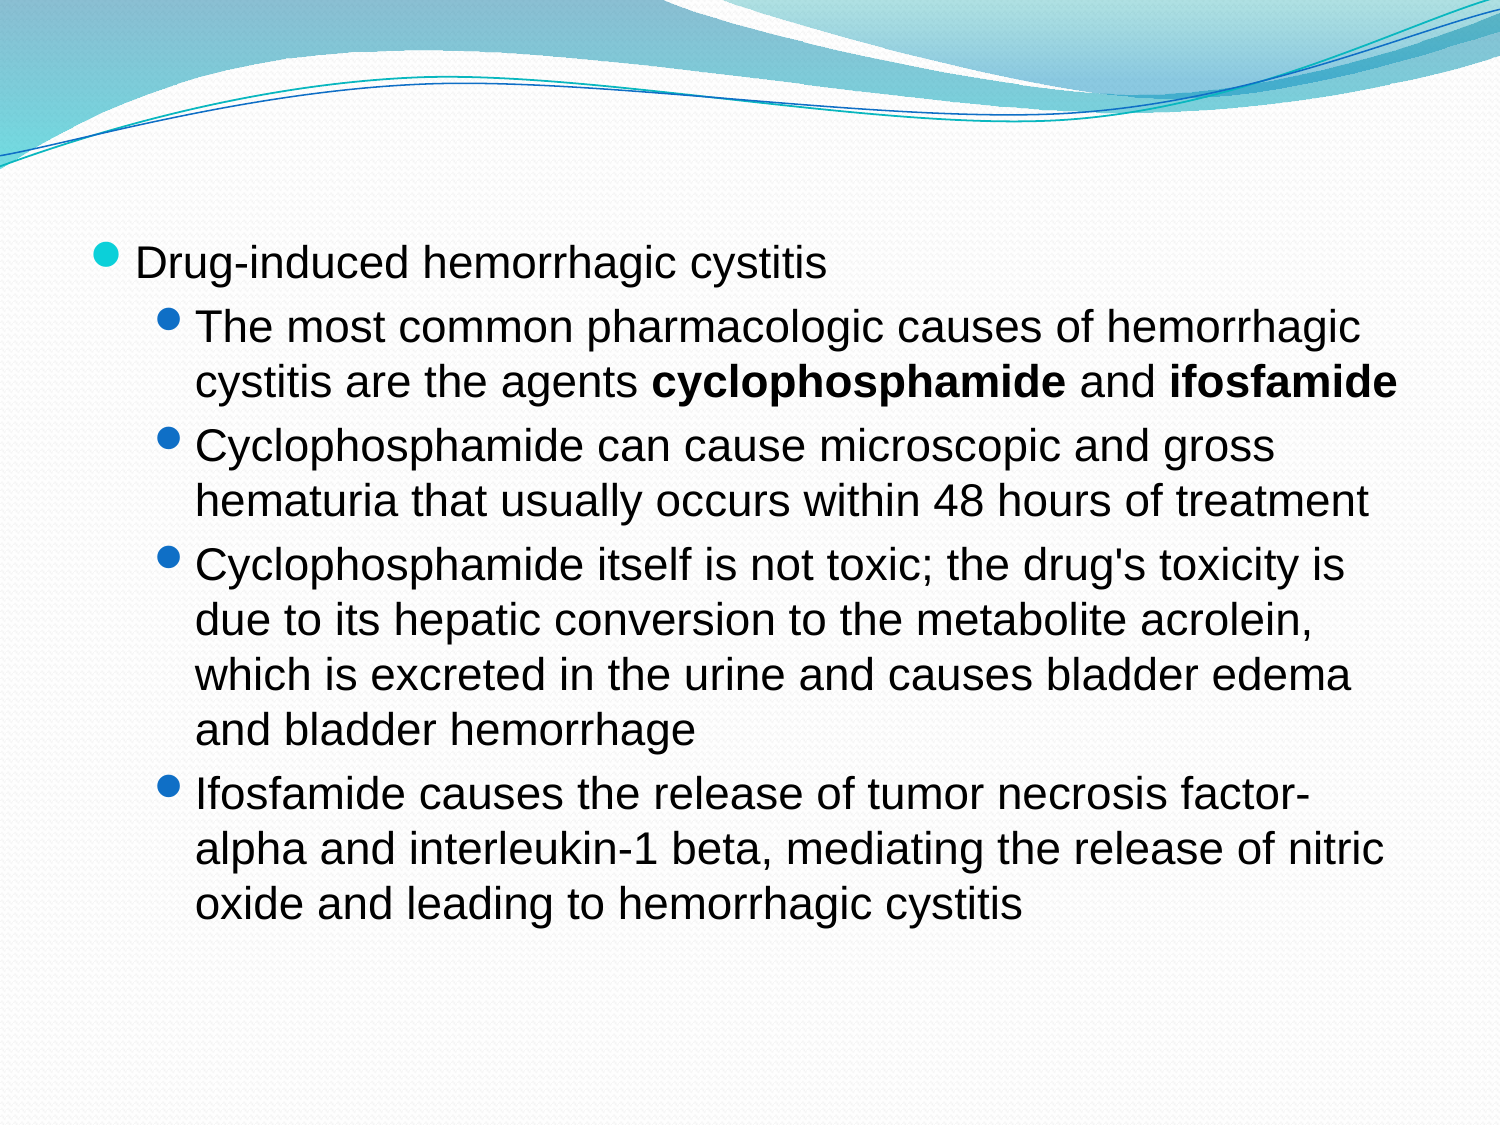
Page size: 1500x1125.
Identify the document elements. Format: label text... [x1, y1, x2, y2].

list Drug-induced hemorrhagic cystitis The most common pharmacologic causes of hemorrhagic cystitis are the agents cyclophosphamide and ifosfamide Cyclophosphamide can cause microscopic and gross hematuria that usually occurs within 48 hours of treatment Cyclophosphamide itself is not toxic; the drug's toxicity is due to its hepatic conversion to the metabolite acrolein, which is excreted in the urine and causes bladder edema and bladder hemorrhage Ifosfamide causes the release of tumor necrosis factor-alpha and interleukin-1 beta, mediating the release of nitric oxide and leading to hemorrhagic cystitis [75, 224, 1425, 1063]
